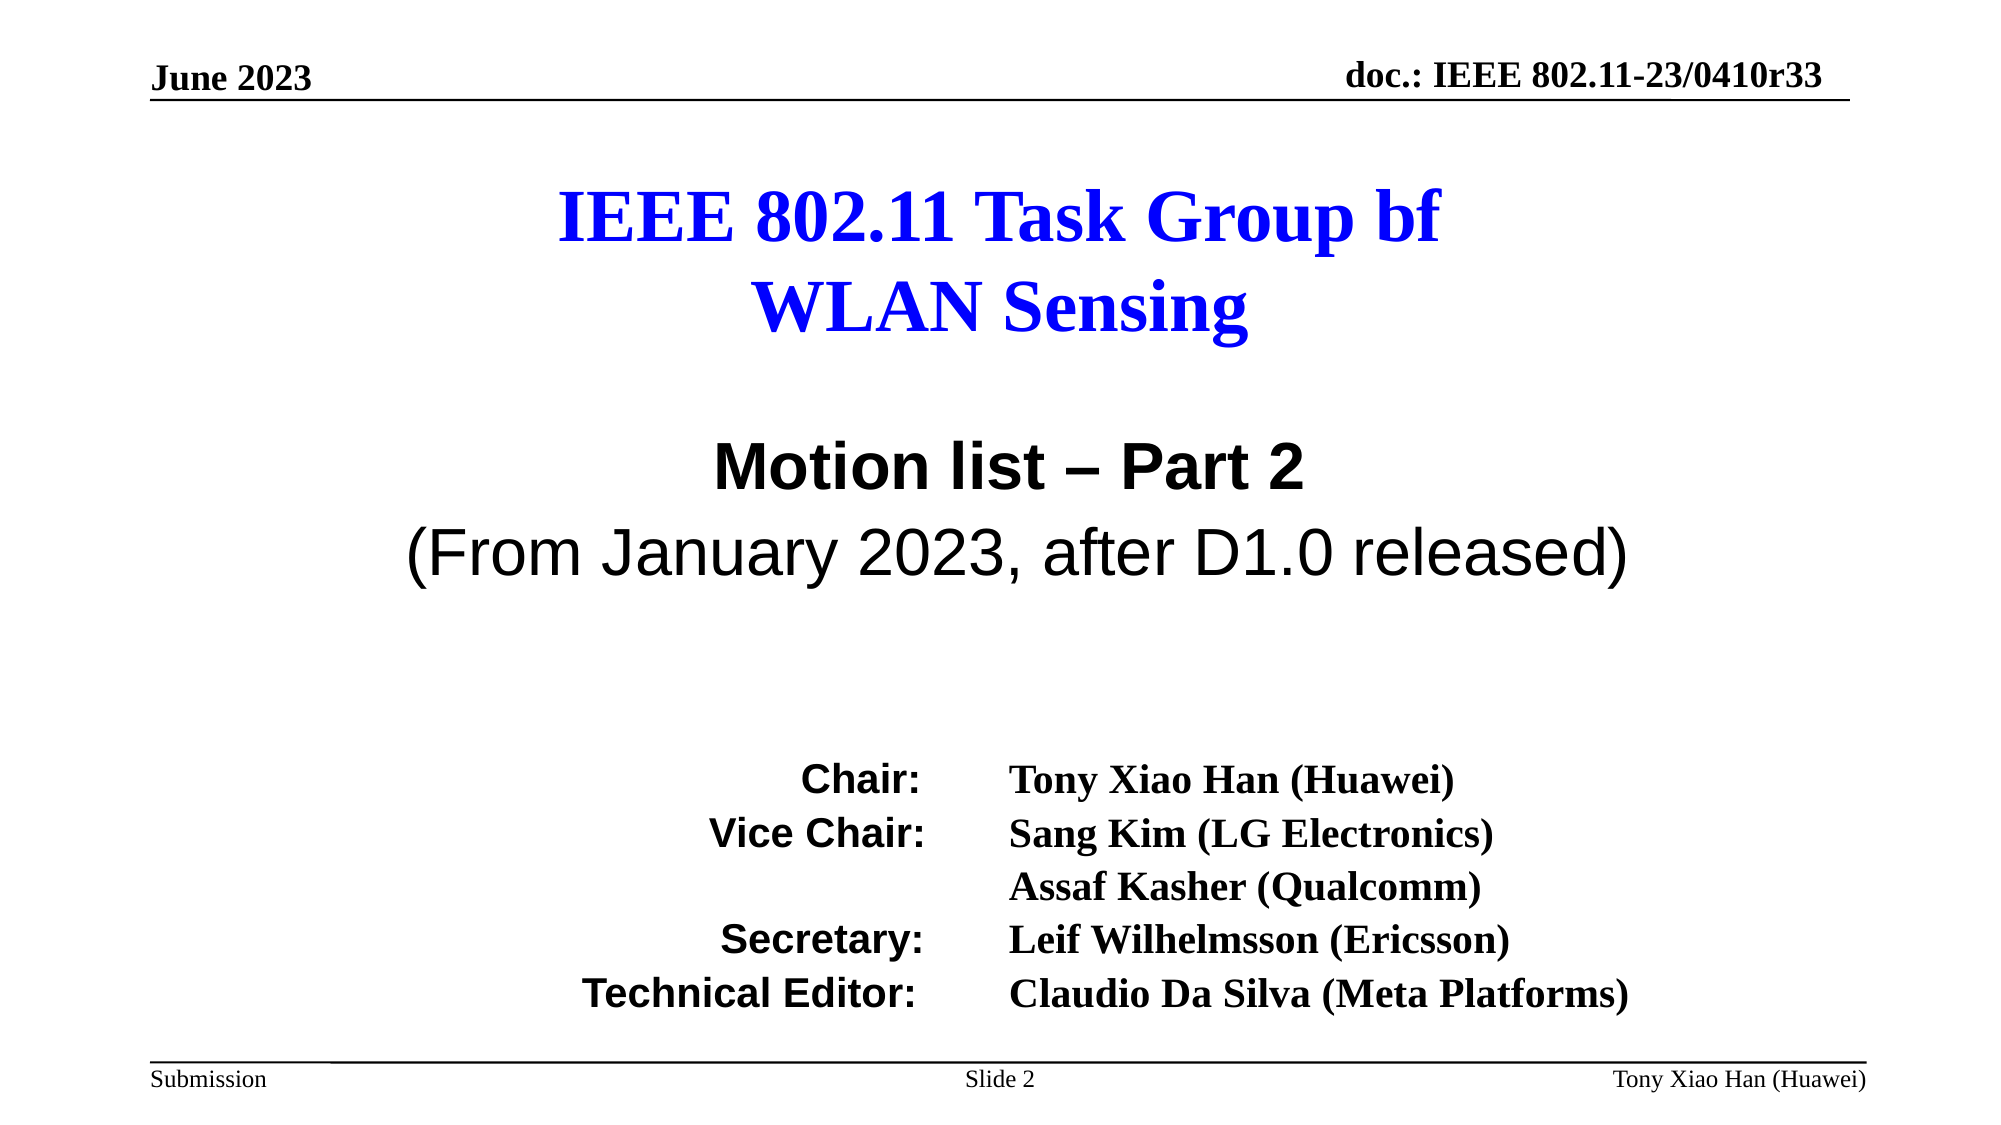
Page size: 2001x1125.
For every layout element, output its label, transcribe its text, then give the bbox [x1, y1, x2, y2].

list Motion list – Part 2 (From January 2023, after D1.0 released) Chair: Tony Xiao Han (Huawei) Vice Chair: Sang Kim (LG Electronics) Assaf Kasher (Qualcomm) Secretary: Leif Wilhelmsson (Ericsson) Technical Editor: Claudio Da Silva (Meta Platforms) [337, 425, 1700, 900]
title IEEE 802.11 Task Group bf WLAN Sensing [287, 174, 1713, 388]
